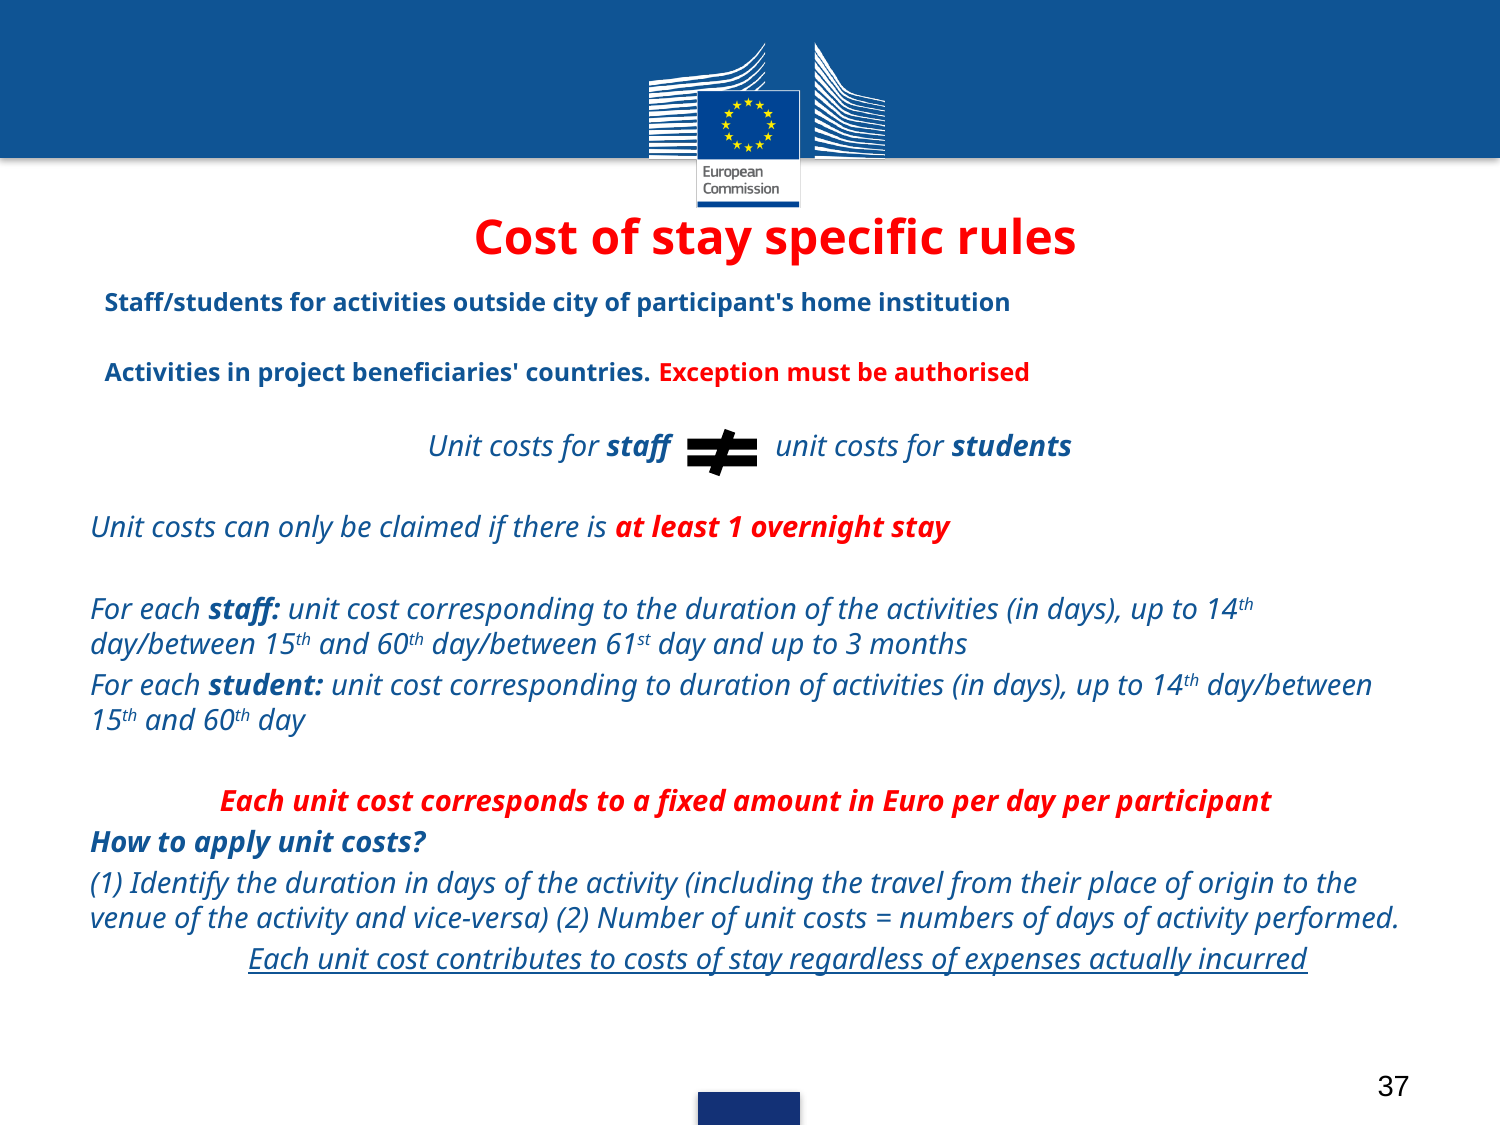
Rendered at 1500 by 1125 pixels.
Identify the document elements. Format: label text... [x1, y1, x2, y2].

picture [649, 42, 885, 208]
list Staff/students for activities outside city of participant's home institution Activities in project beneficiaries' countries. Exception must be authorised Unit costs for staff unit costs for students Unit costs can only be claimed if there is at least 1 overnight stay For each staff: unit cost corresponding to the duration of the activities (in days), up to 14th day/between 15th and 60th day/between 61st day and up to 3 months For each student: unit cost corresponding to duration of activities (in days), up to 14th day/between 15th and 60th day Each unit cost corresponds to a fixed amount in Euro per day per participant How to apply unit costs? (1) Identify the duration in days of the activity (including the travel from their place of origin to the venue of the activity and vice-versa) (2) Number of unit costs = numbers of days of activity performed. Each unit cost contributes to costs of stay regardless of expenses actually incurred [75, 278, 1425, 1047]
slide_number 37 [1074, 1024, 1425, 1103]
title Cost of stay specific rules [64, 219, 1415, 303]
text_box [687, 428, 757, 477]
